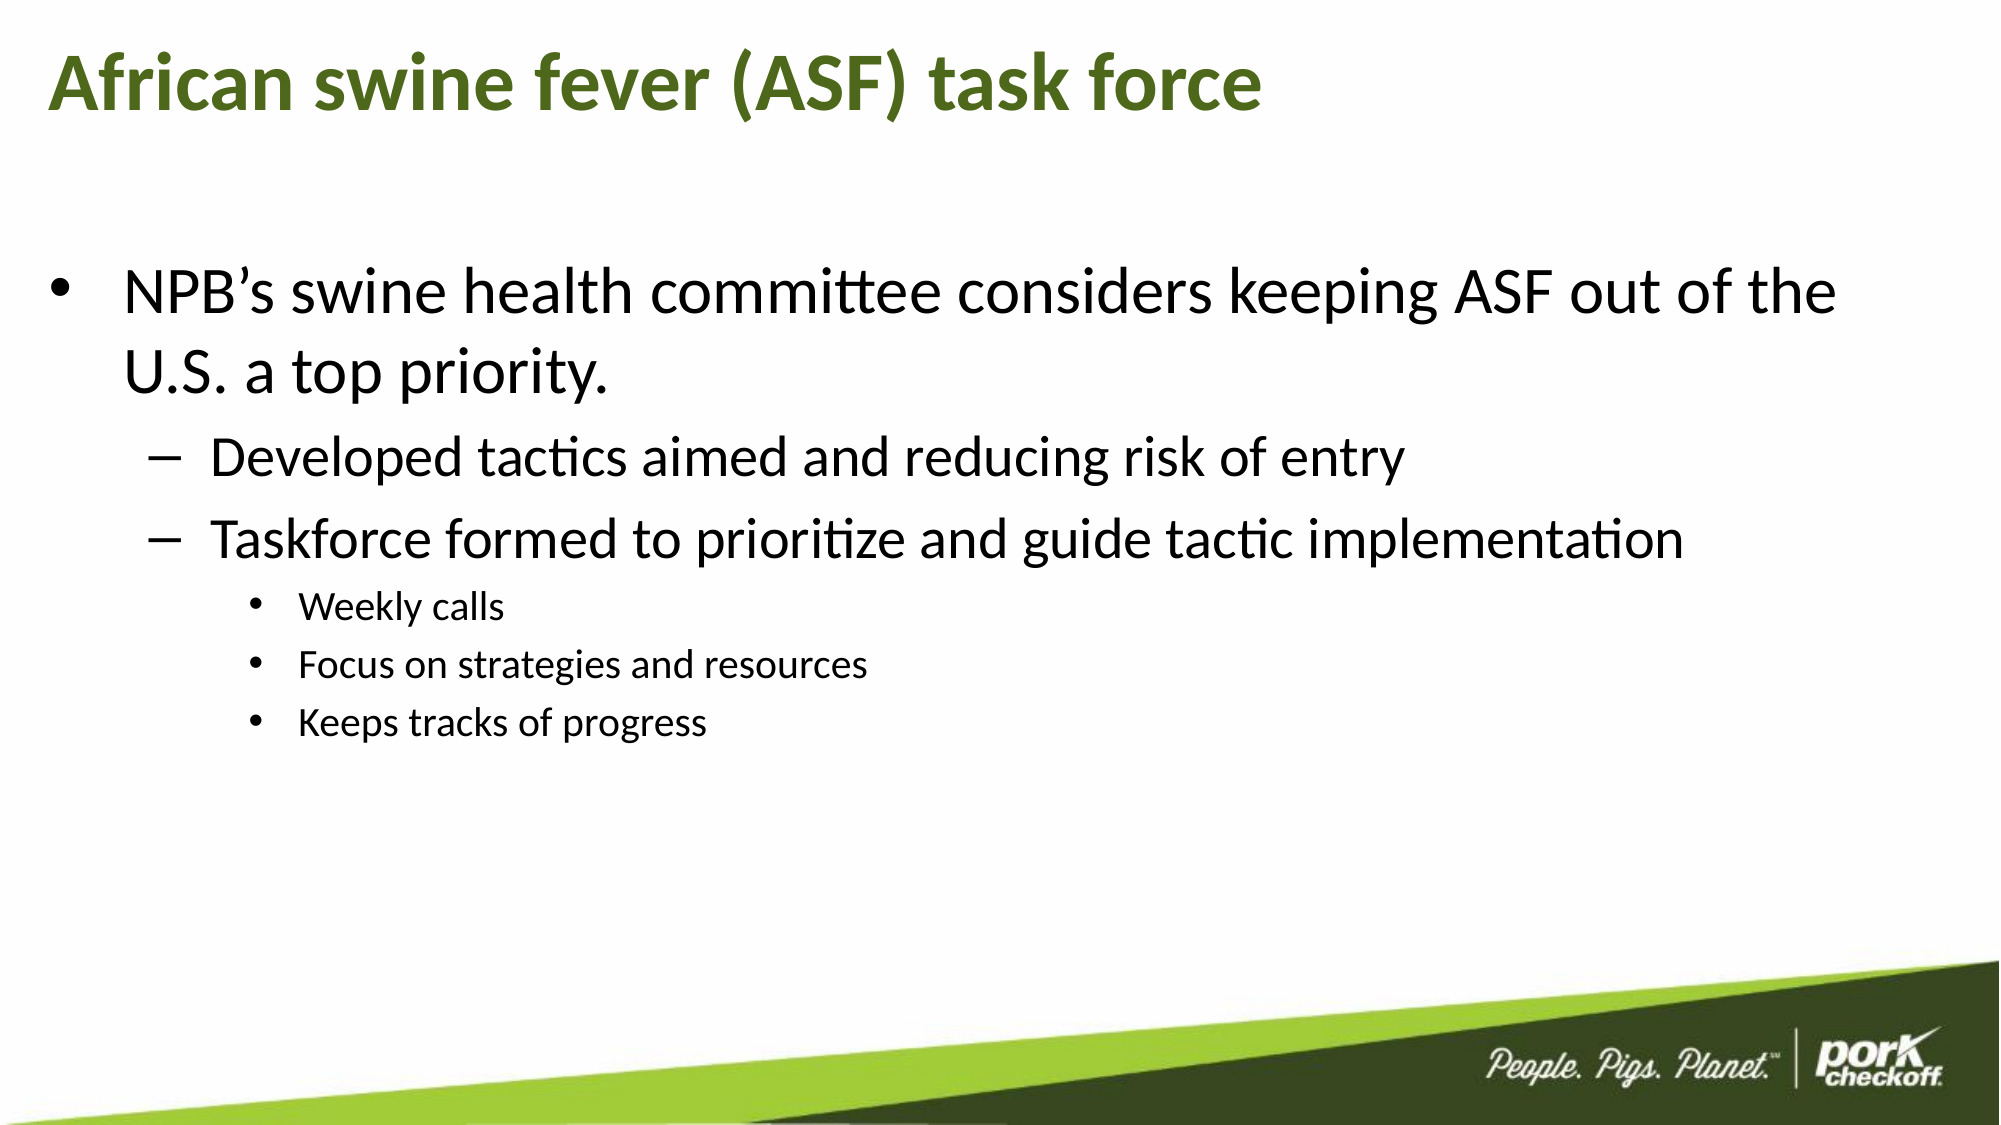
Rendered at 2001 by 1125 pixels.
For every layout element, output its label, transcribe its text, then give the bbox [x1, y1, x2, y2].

picture [0, 0, 1999, 1125]
title African swine fever (ASF) task force [33, 0, 1973, 155]
list NPB’s swine health committee considers keeping ASF out of the U.S. a top priority. Developed tactics aimed and reducing risk of entry Taskforce formed to prioritize and guide tactic implementation Weekly calls Focus on strategies and resources Keeps tracks of progress [33, 239, 1973, 904]
